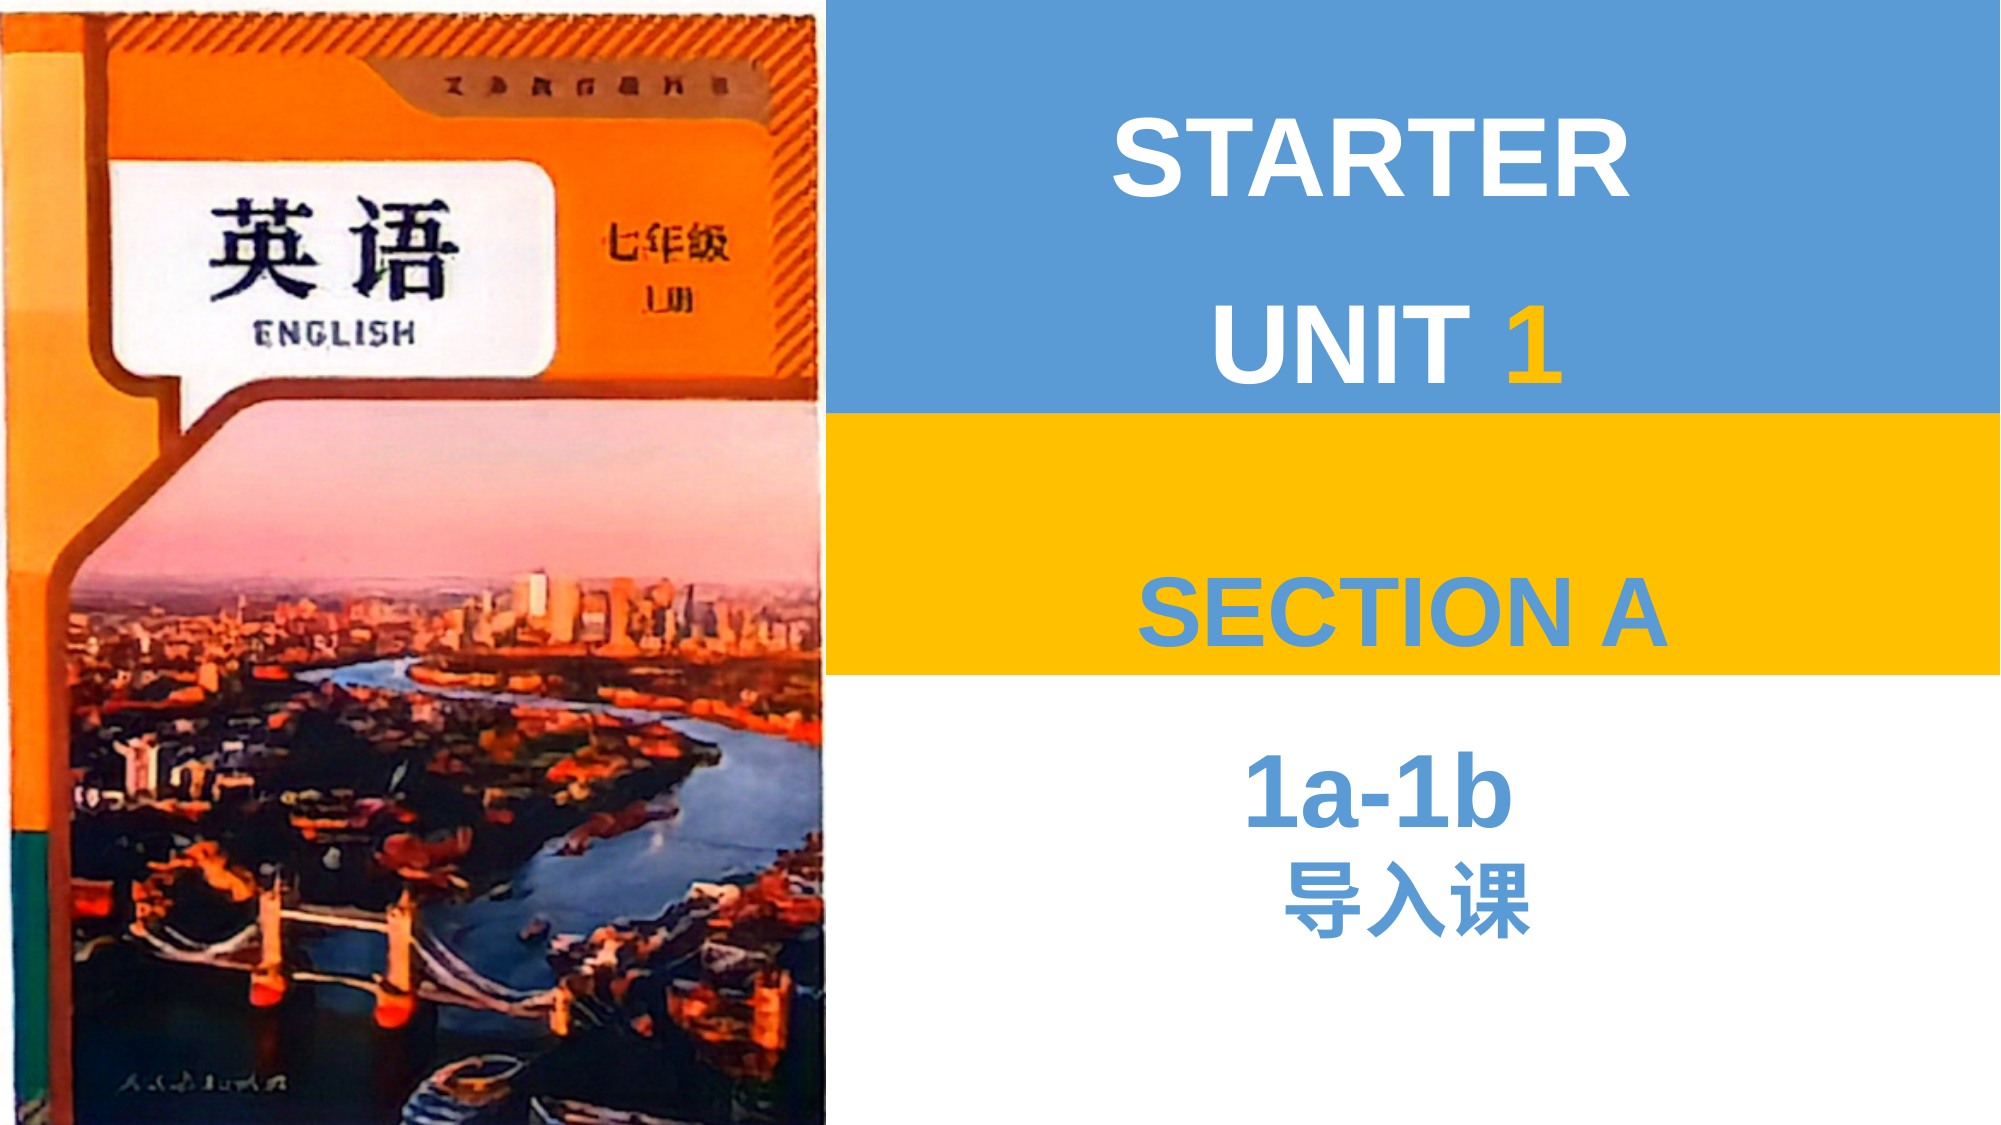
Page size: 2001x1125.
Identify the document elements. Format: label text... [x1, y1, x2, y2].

picture [0, 0, 826, 1125]
title STARTER UNIT 1 [826, 0, 2000, 413]
text_box 1a-1b 导入课 [1228, 715, 1547, 956]
subtitle SECTION A [826, 413, 2000, 676]
